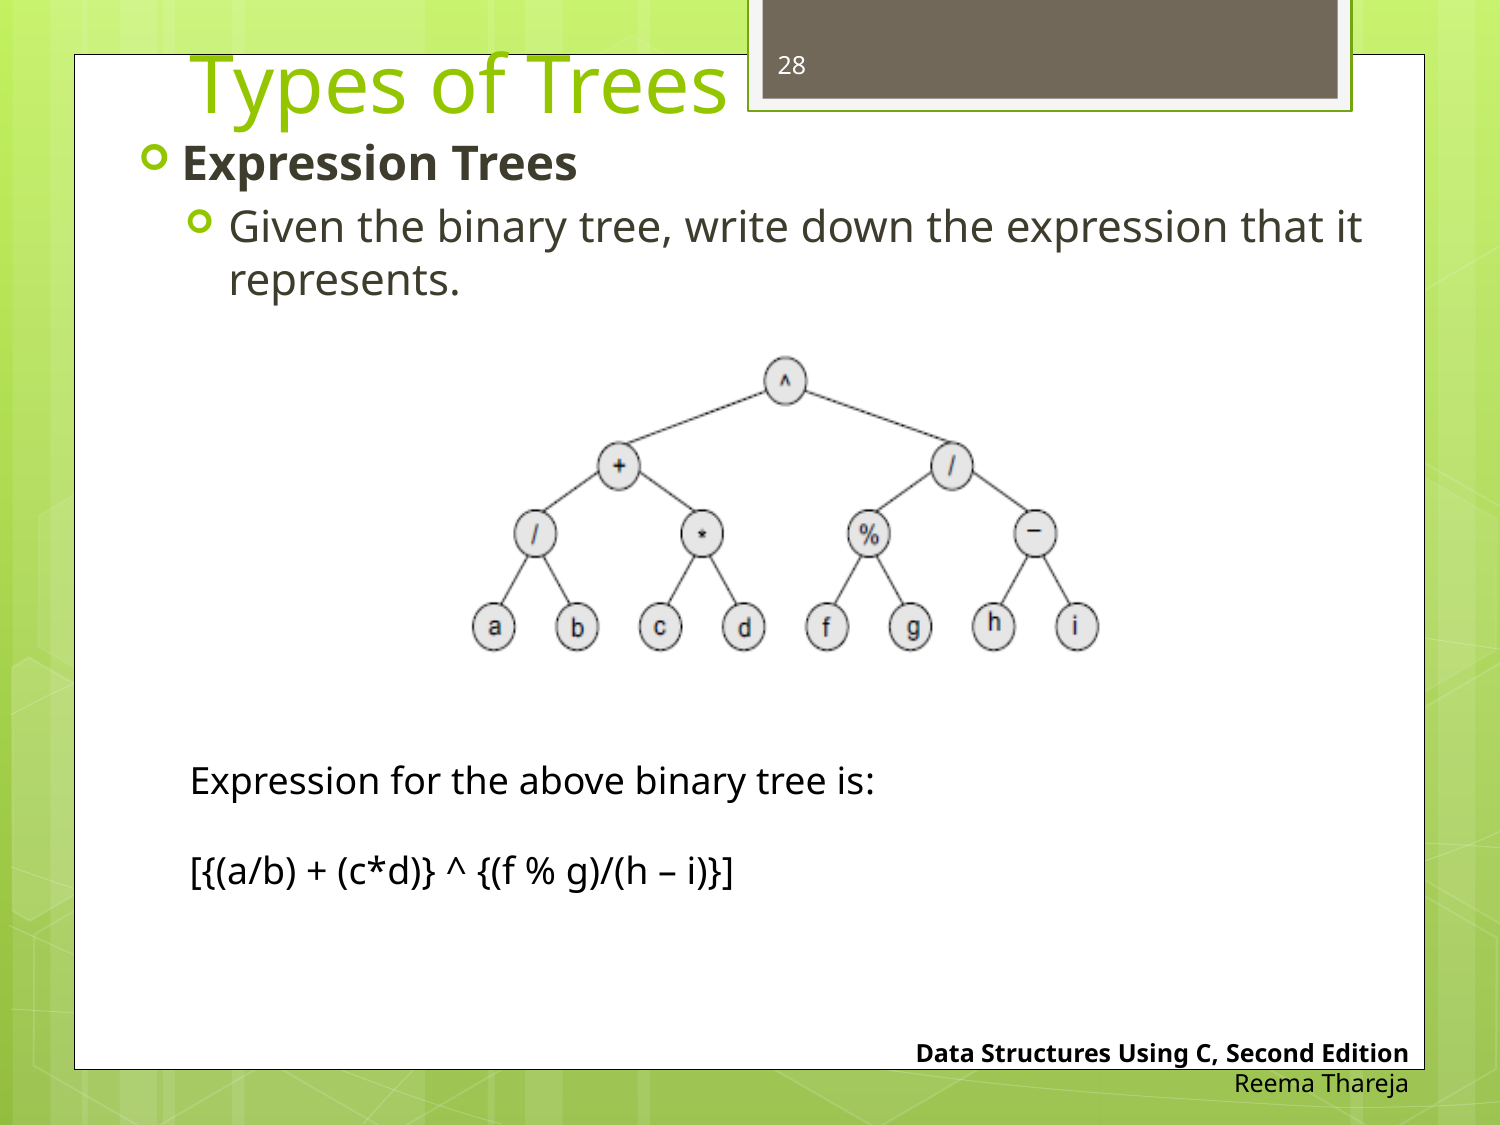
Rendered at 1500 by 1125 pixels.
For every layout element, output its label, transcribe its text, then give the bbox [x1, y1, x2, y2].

list Expression Trees Given the binary tree, write down the expression that it represents. [112, 125, 1400, 313]
footer Data Structures Using C, Second Edition Reema Thareja [849, 1037, 1425, 1098]
text_box [137, 762, 1425, 950]
picture [441, 324, 1151, 714]
text_box Expression for the above binary tree is: [{(a/b) + (c*d)} ^ {(f % g)/(h – i)}] [174, 749, 1238, 900]
title Types of Trees [174, 24, 1328, 125]
slide_number 28 [762, 36, 982, 97]
